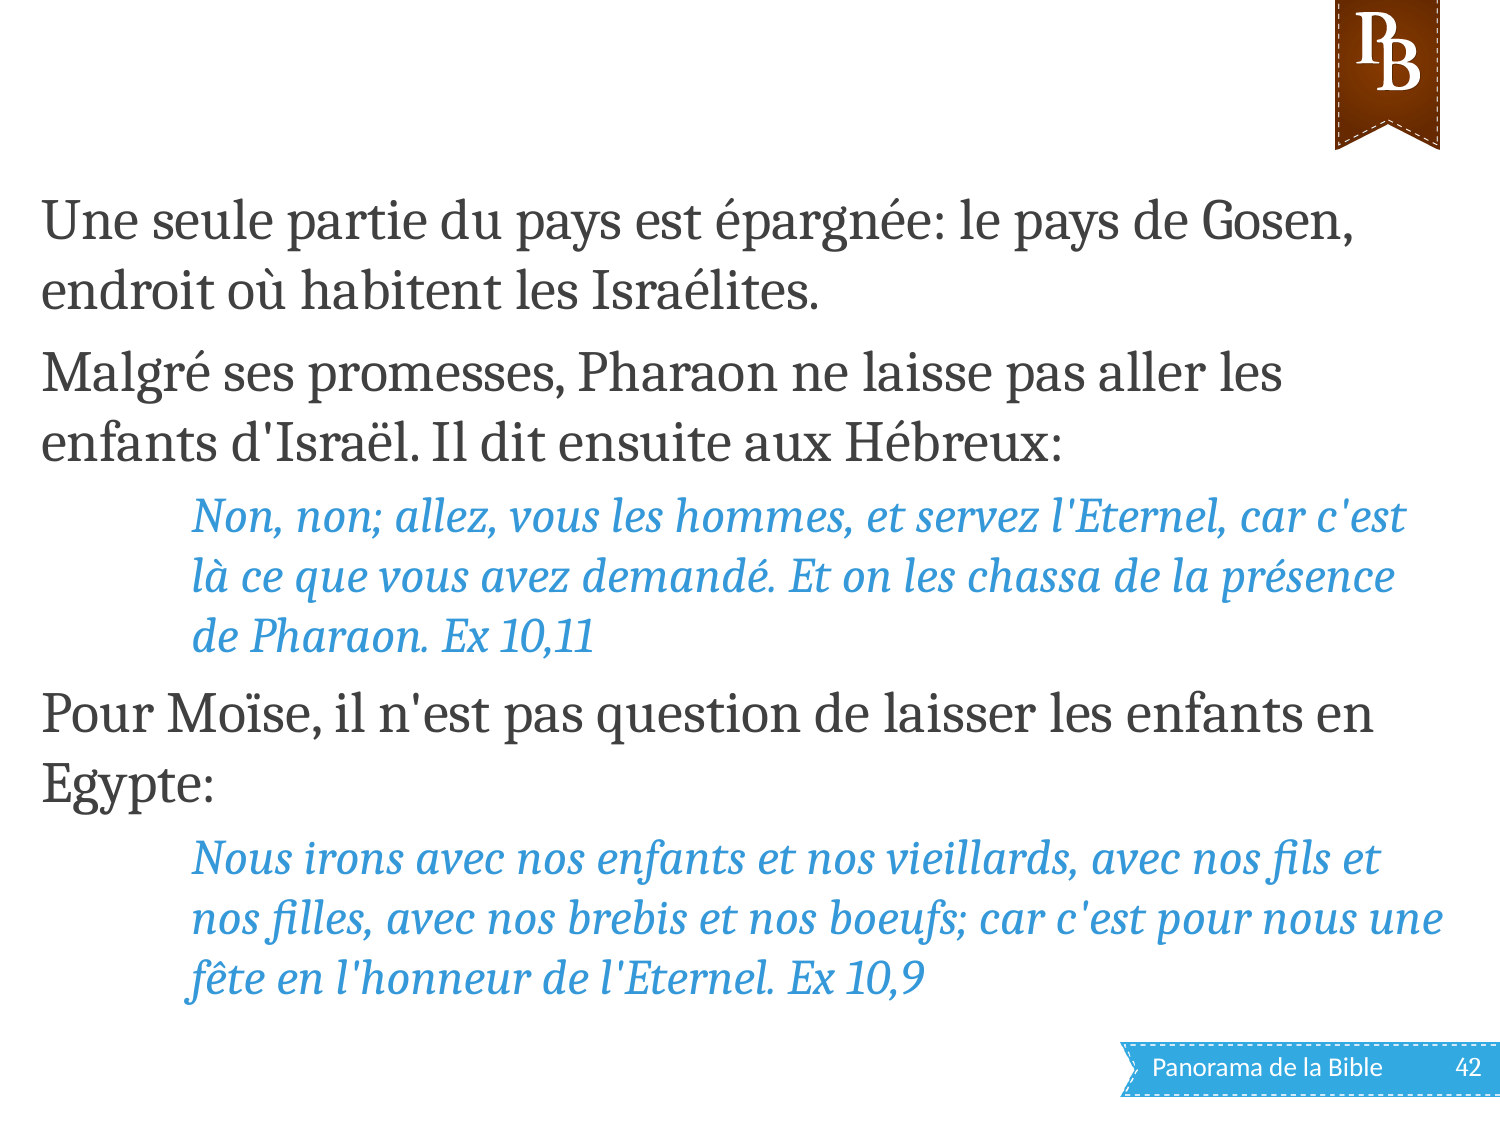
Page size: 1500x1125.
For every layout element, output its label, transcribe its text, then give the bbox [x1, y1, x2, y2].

list Une seule partie du pays est épargnée: le pays de Gosen, endroit où habitent les Israélites. Malgré ses promesses, Pharaon ne laisse pas aller les enfants d'Israël. Il dit ensuite aux Hébreux: Non, non; allez, vous les hommes, et servez l'Eternel, car c'est là ce que vous avez demandé. Et on les chassa de la présence de Pharaon. Ex 10,11 Pour Moïse, il n'est pas question de laisser les enfants en Egypte: Nous irons avec nos enfants et nos vieillards, avec nos fils et nos filles, avec nos brebis et nos boeufs; car c'est pour nous une fête en l'honneur de l'Eternel. Ex 10,9 [26, 173, 1468, 1023]
picture [1120, 1042, 1500, 1097]
picture [1335, 0, 1440, 150]
